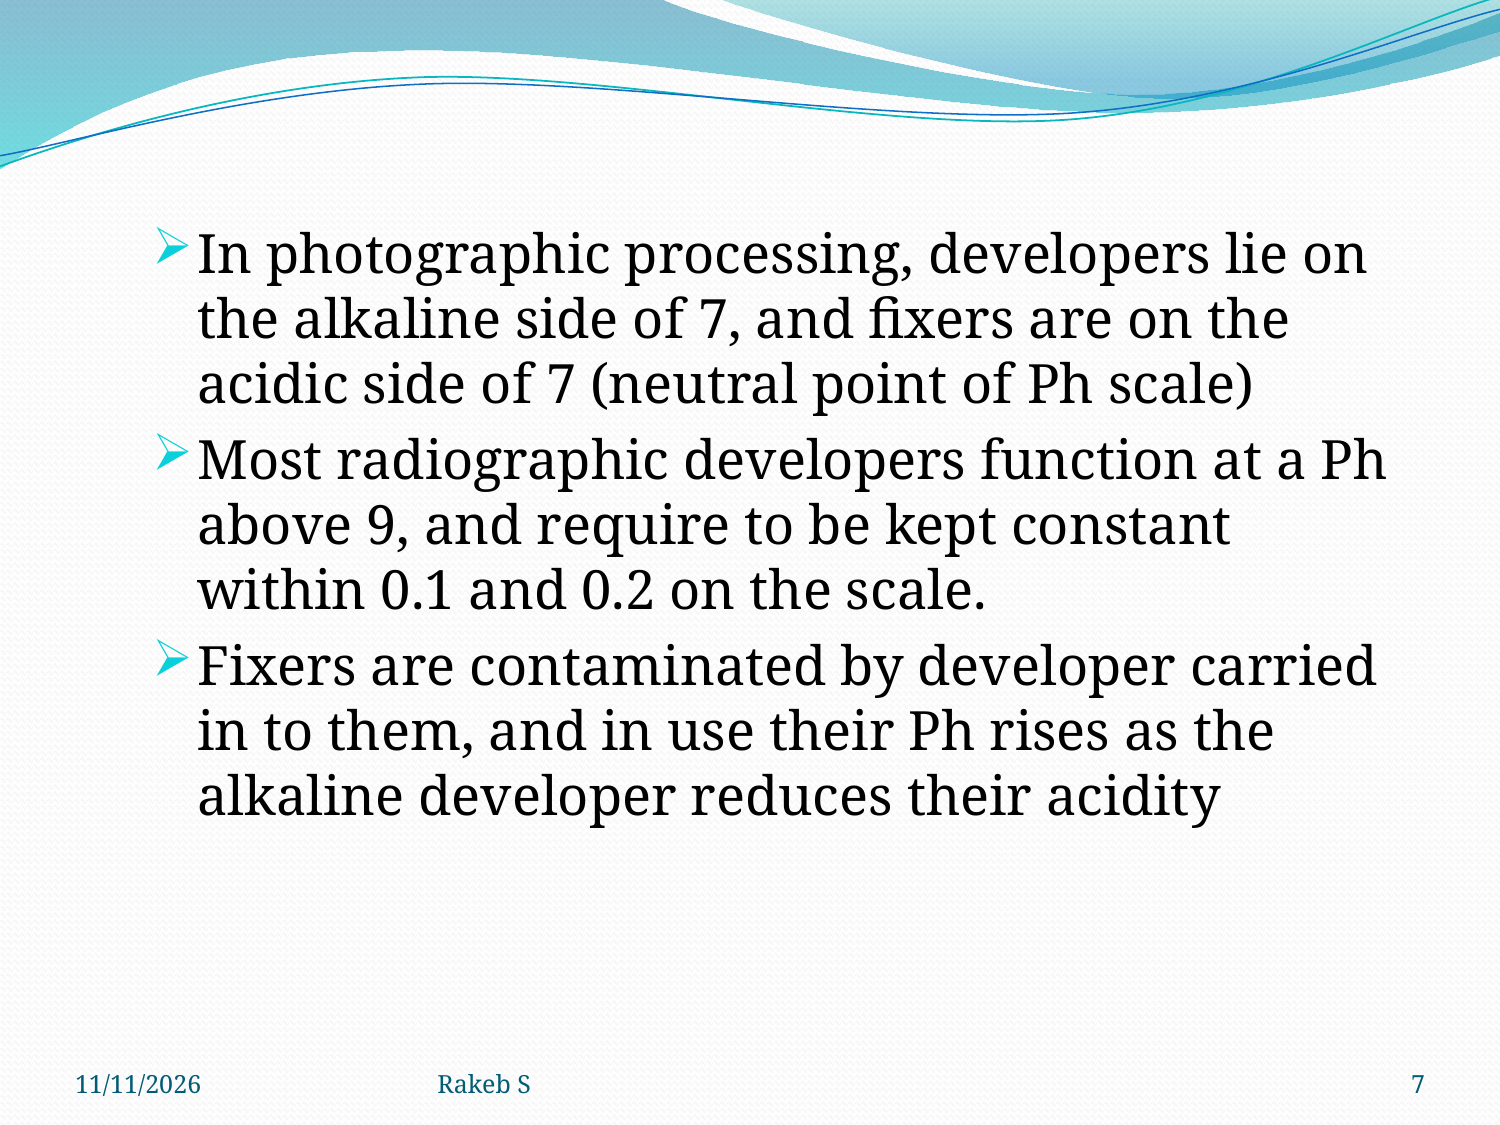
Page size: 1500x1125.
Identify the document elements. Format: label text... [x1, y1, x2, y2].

slide_number 7 [1299, 1042, 1425, 1103]
footer Rakeb S [437, 1042, 988, 1103]
list In photographic processing, developers lie on the alkaline side of 7, and fixers are on the acidic side of 7 (neutral point of Ph scale) Most radiographic developers function at a Ph above 9, and require to be kept constant within 0.1 and 0.2 on the scale. Fixers are contaminated by developer carried in to them, and in use their Ph rises as the alkaline developer reduces their acidity [137, 212, 1425, 1038]
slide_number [75, 1042, 425, 1103]
